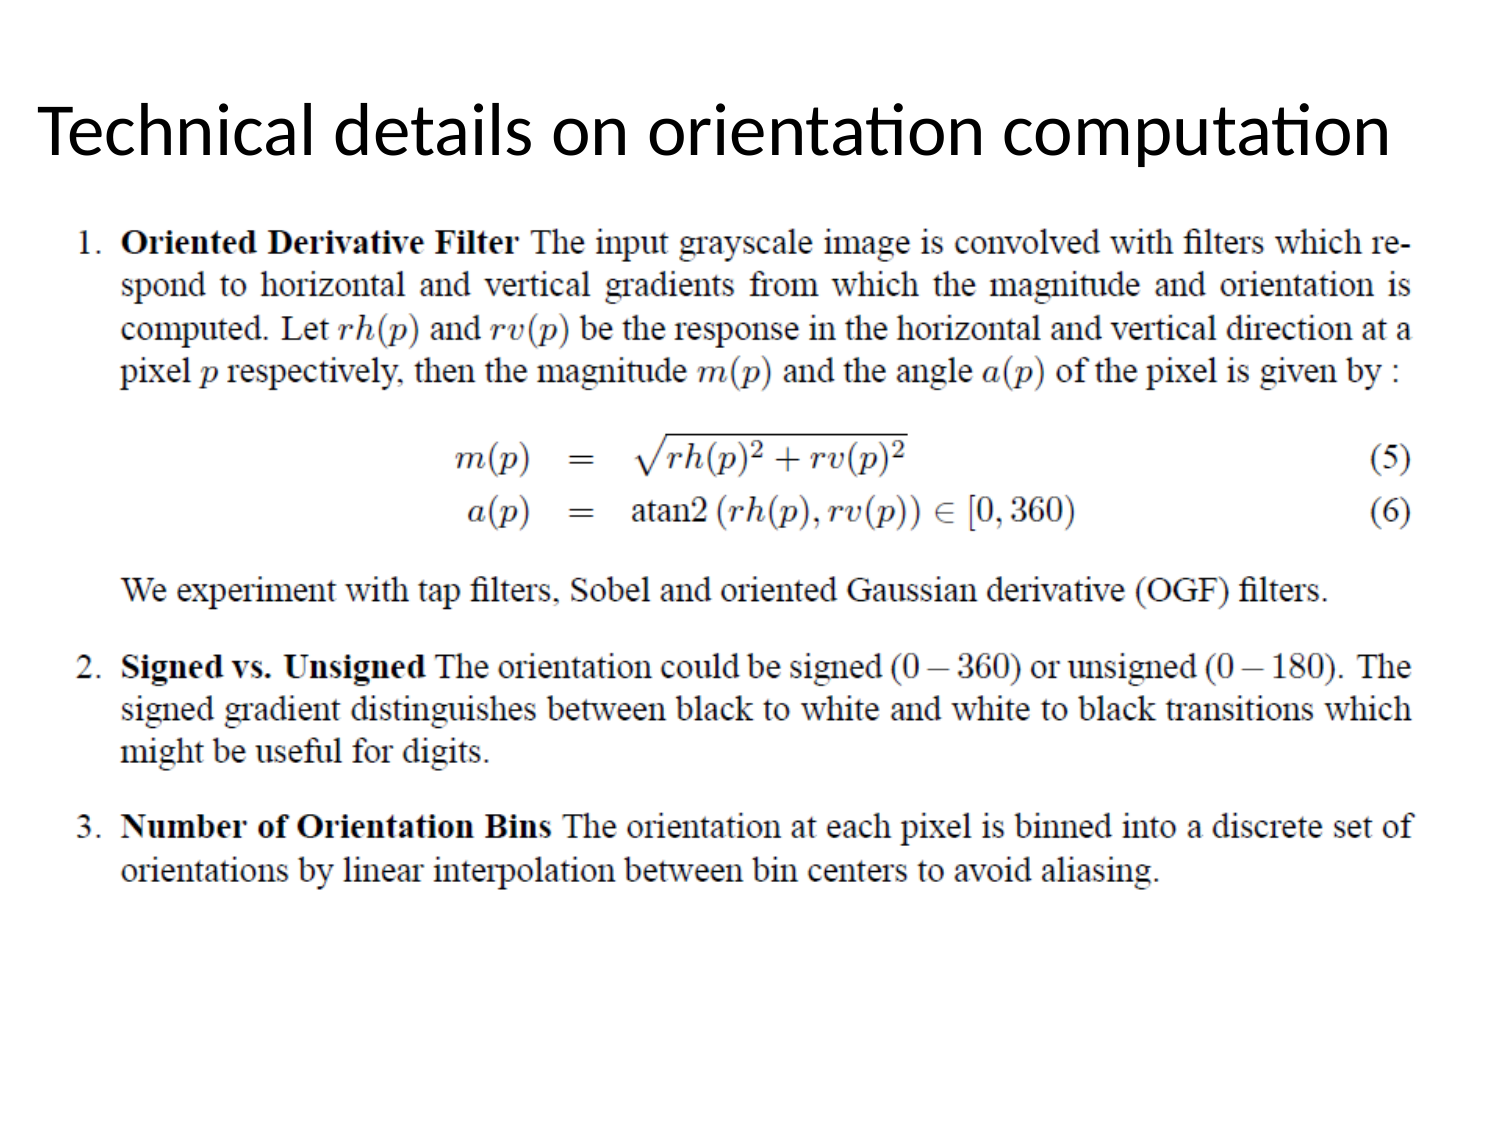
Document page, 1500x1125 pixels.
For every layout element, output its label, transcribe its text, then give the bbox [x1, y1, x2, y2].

picture [43, 218, 1457, 907]
title Technical details on orientation computation [0, 31, 1457, 219]
